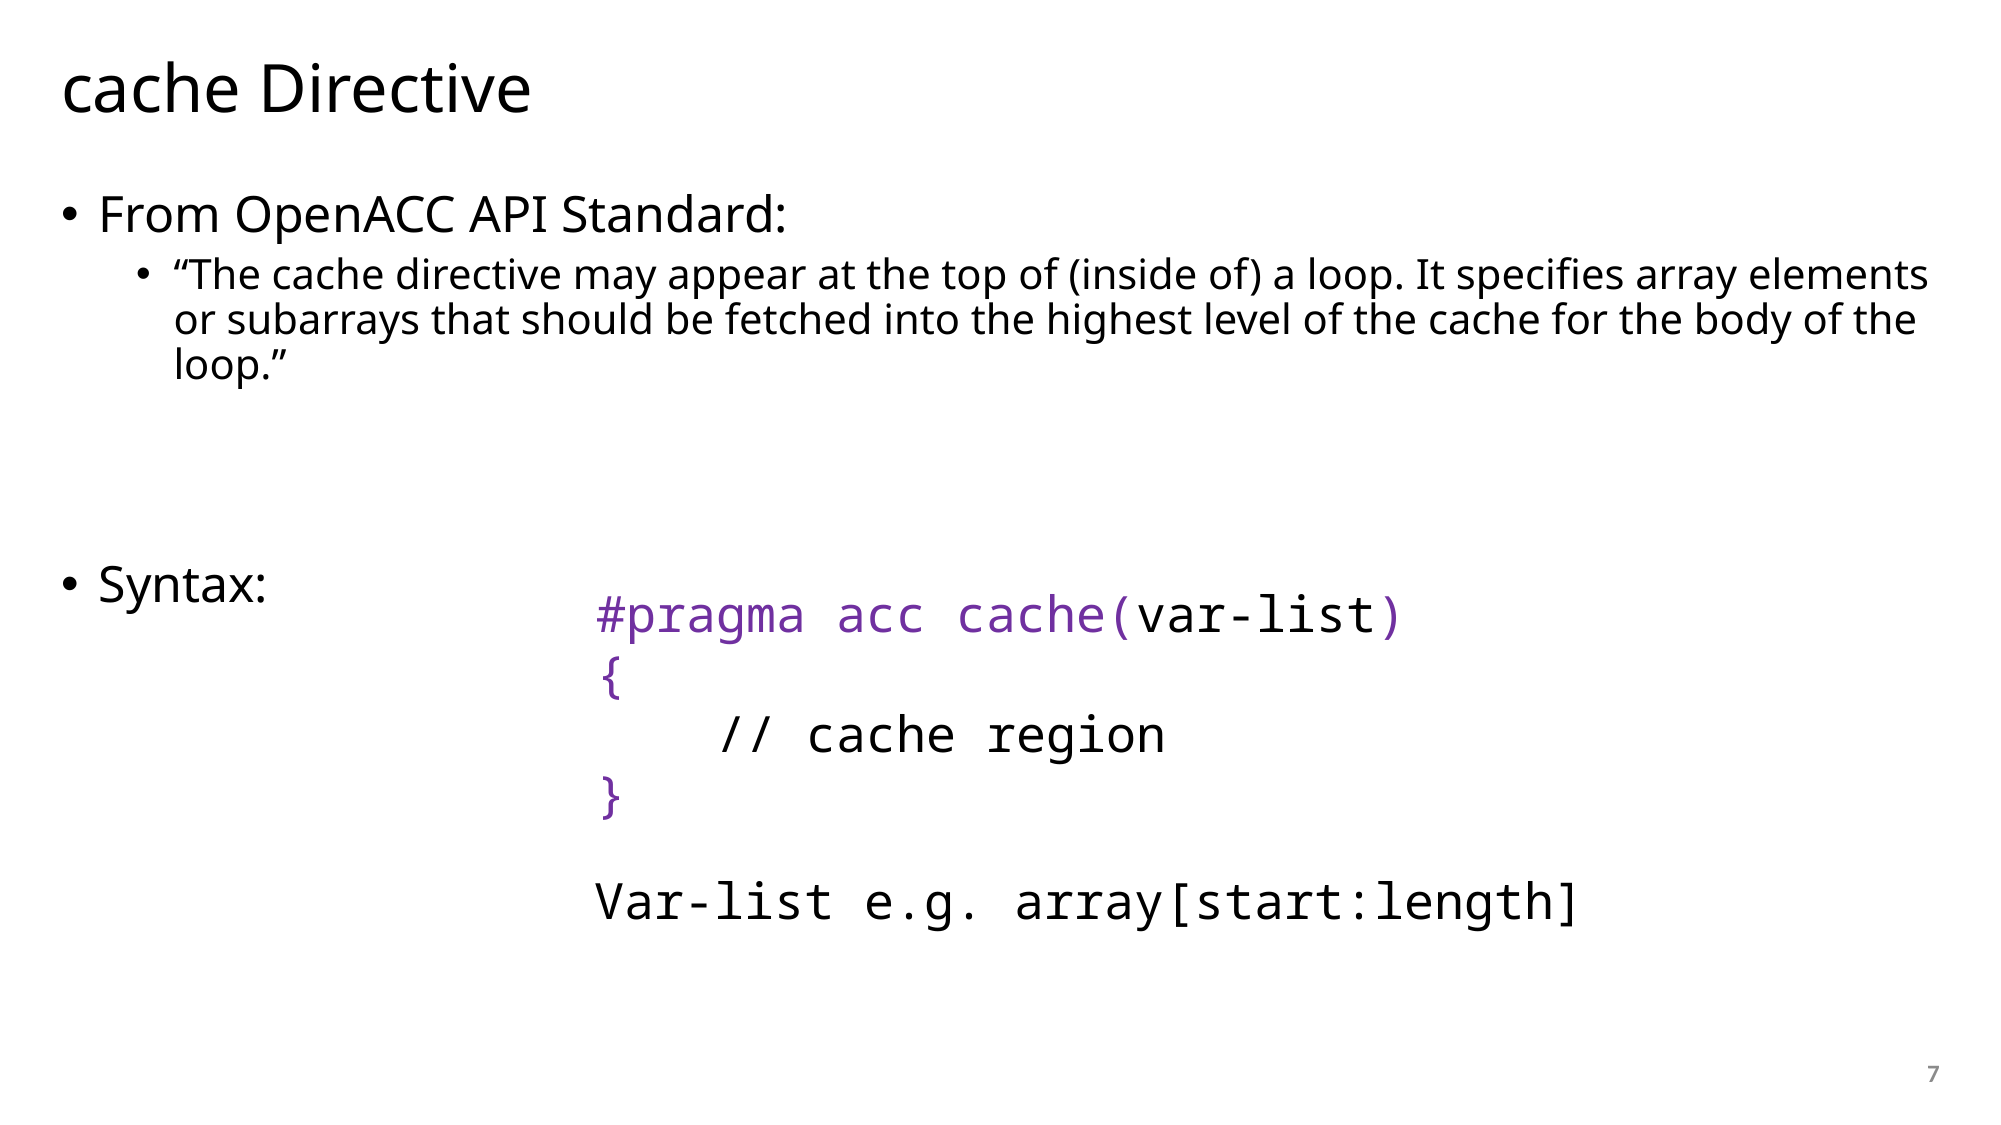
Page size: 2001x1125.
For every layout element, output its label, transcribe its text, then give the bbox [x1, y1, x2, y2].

text_box #pragma acc cache(var-list) { // cache region } [581, 574, 1422, 830]
list From OpenACC API Standard: “The cache directive may appear at the top of (inside of) a loop. It specifies array elements or subarrays that should be fetched into the highest level of the cache for the body of the loop.” Syntax: [45, 181, 1955, 1014]
title cache Directive [45, 24, 1955, 158]
text_box Var-list e.g. array[start:length] [579, 862, 1600, 938]
slide_number 7 [1412, 1042, 1955, 1103]
